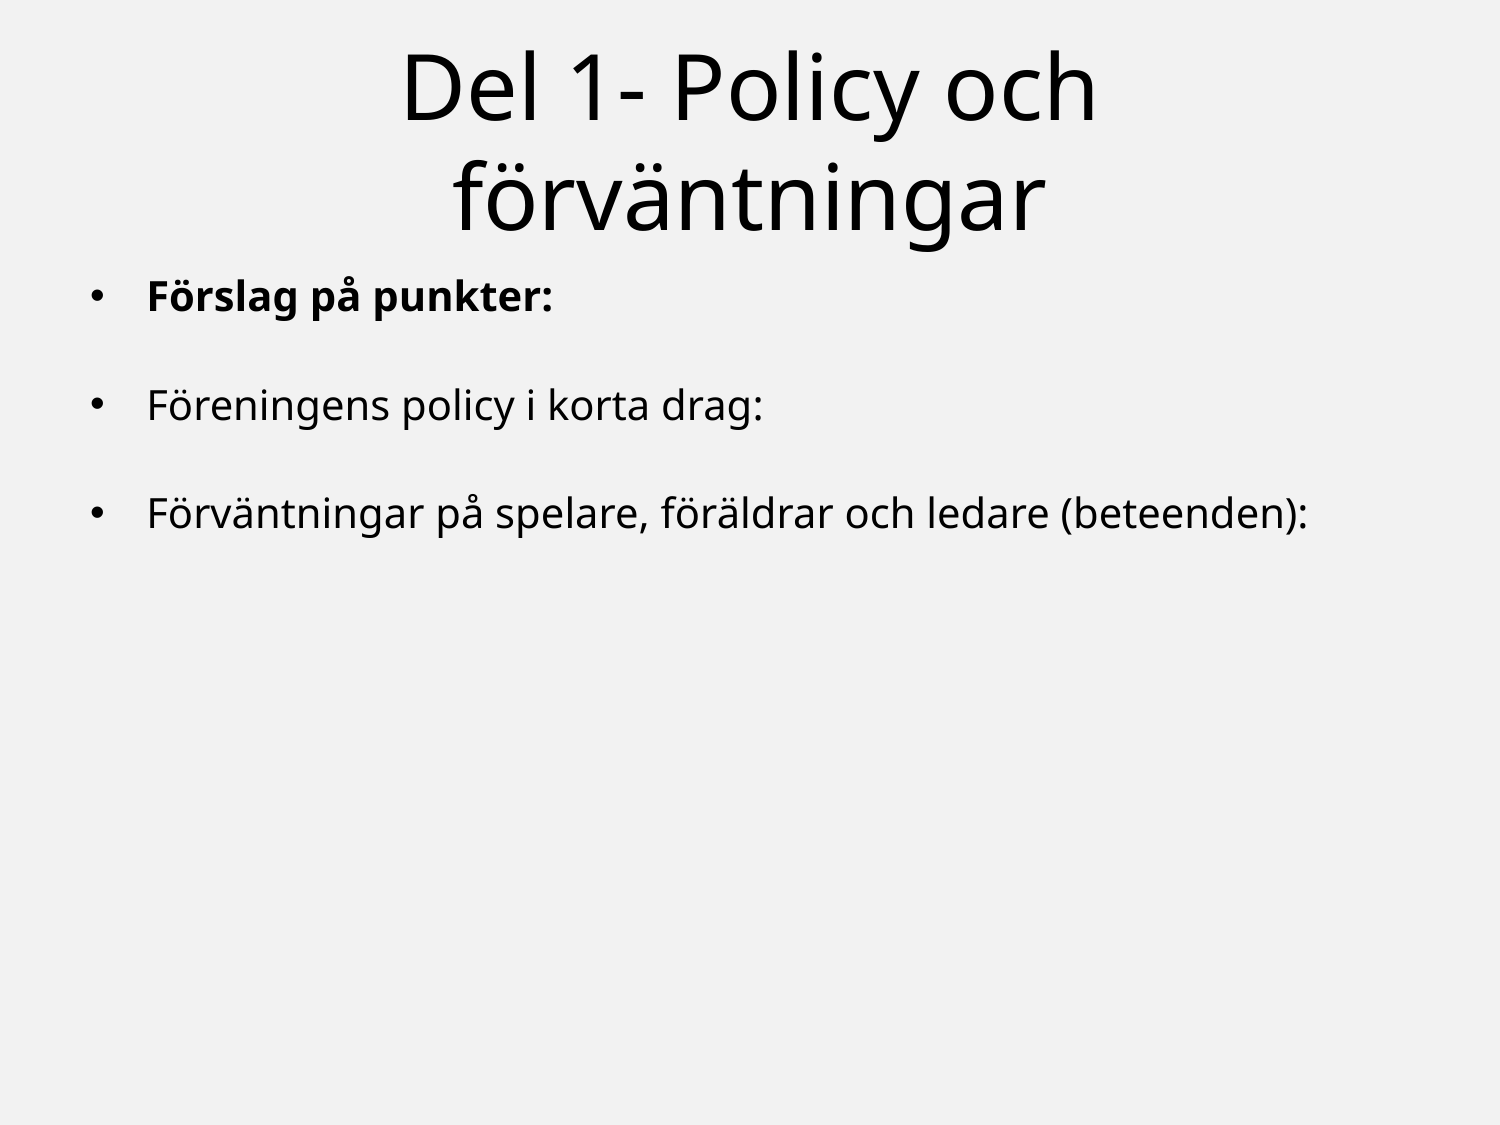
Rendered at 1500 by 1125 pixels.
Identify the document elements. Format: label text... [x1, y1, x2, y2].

list Förslag på punkter: Föreningens policy i korta drag: Förväntningar på spelare, föräldrar och ledare (beteenden): [75, 262, 1425, 1005]
title Del 1- Policy och förväntningar [75, 45, 1425, 233]
